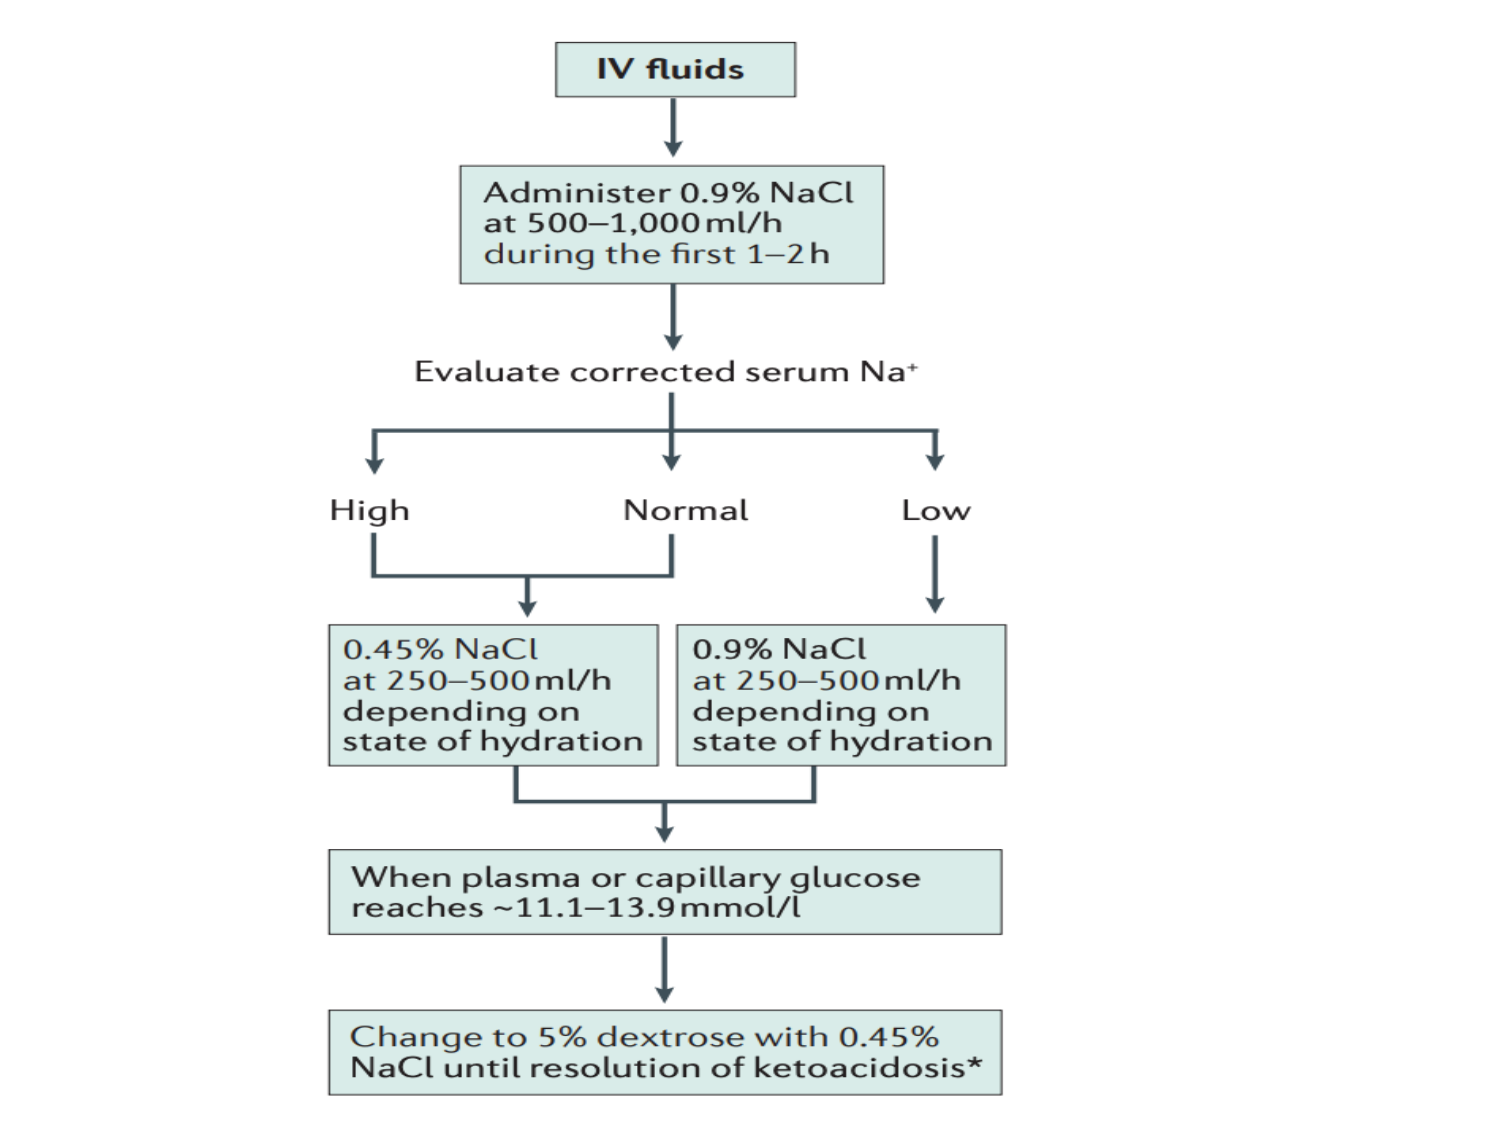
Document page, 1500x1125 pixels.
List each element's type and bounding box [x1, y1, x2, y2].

picture [222, 11, 1050, 1114]
